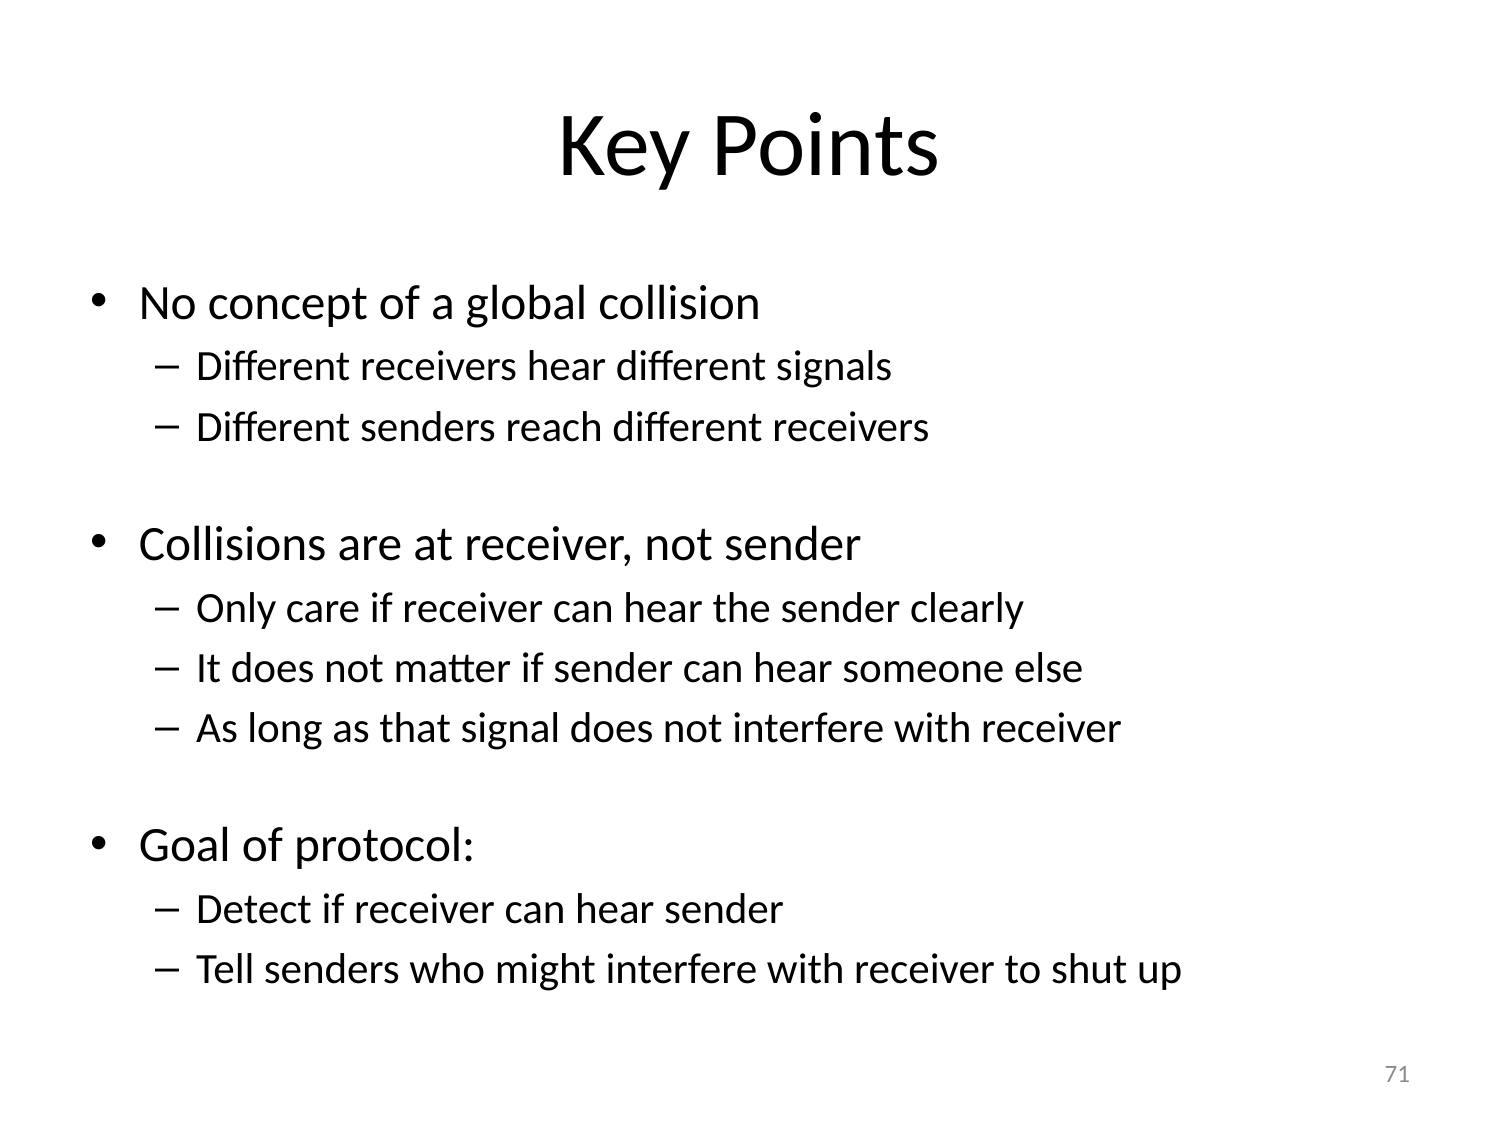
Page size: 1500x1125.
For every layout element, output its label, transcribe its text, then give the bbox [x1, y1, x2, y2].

title Key Points [75, 45, 1425, 233]
slide_number 71 [1074, 1042, 1425, 1103]
list No concept of a global collision Different receivers hear different signals Different senders reach different receivers Collisions are at receiver, not sender Only care if receiver can hear the sender clearly It does not matter if sender can hear someone else As long as that signal does not interfere with receiver Goal of protocol: Detect if receiver can hear sender Tell senders who might interfere with receiver to shut up [75, 262, 1425, 1005]
